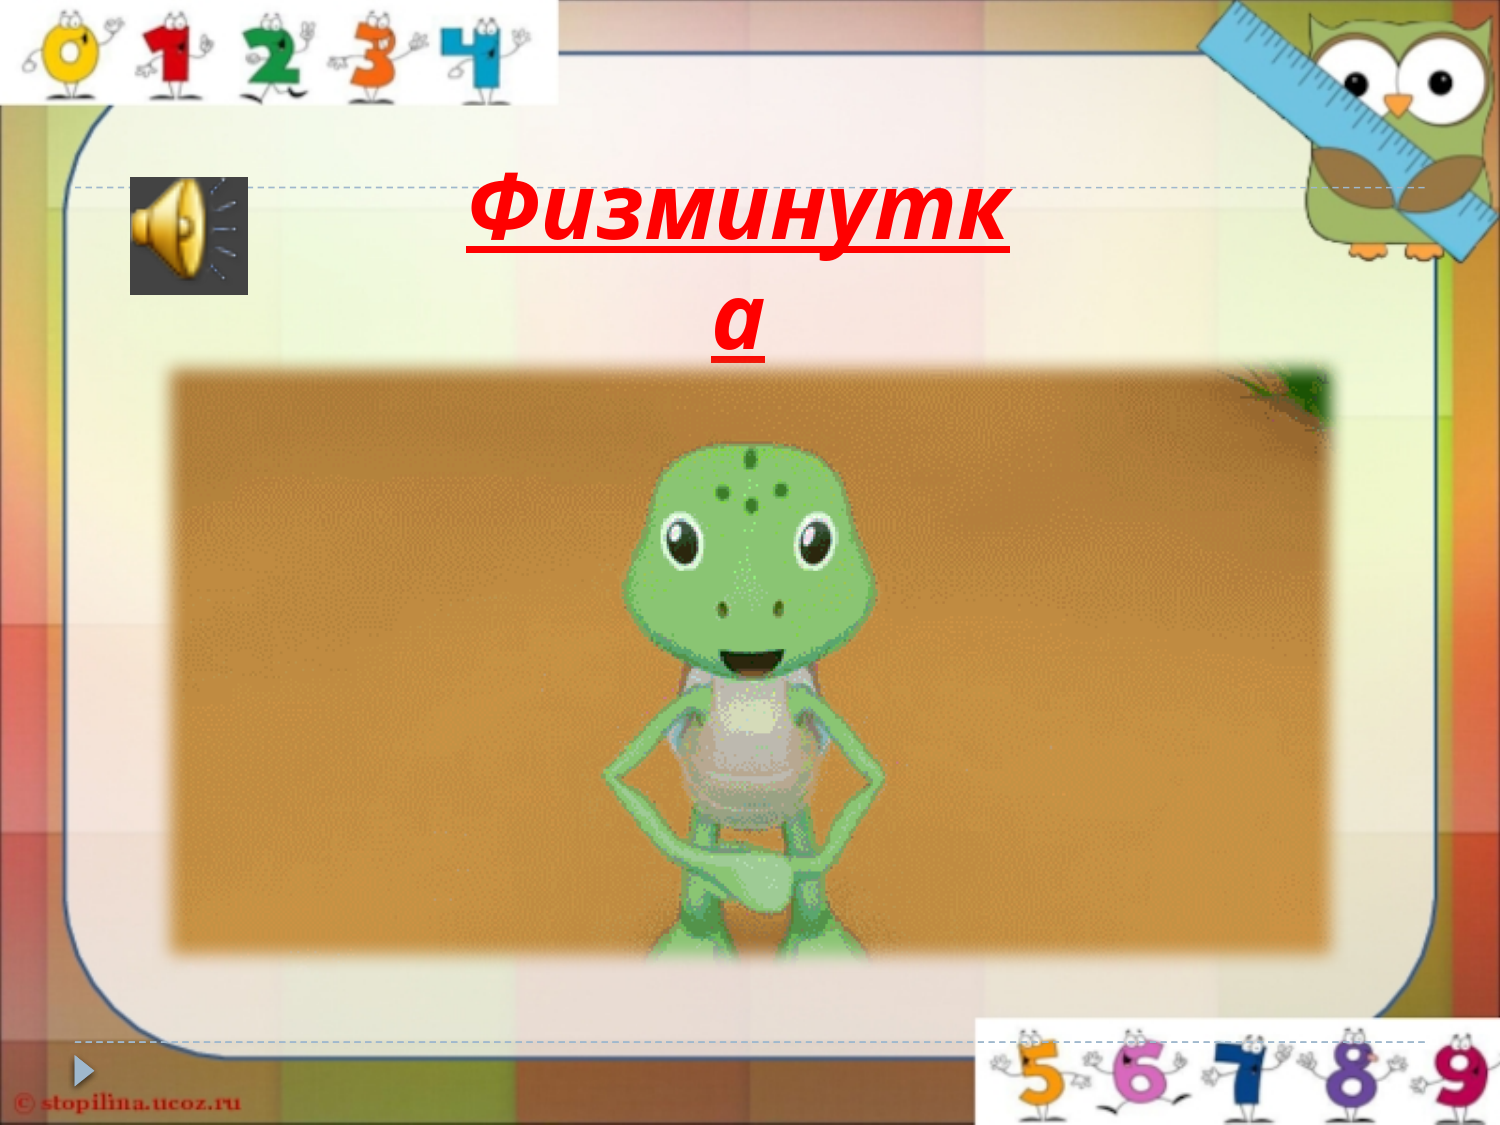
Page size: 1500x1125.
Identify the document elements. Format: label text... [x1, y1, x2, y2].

picture [0, 0, 1500, 1125]
text_box Физминутка [433, 140, 1043, 351]
